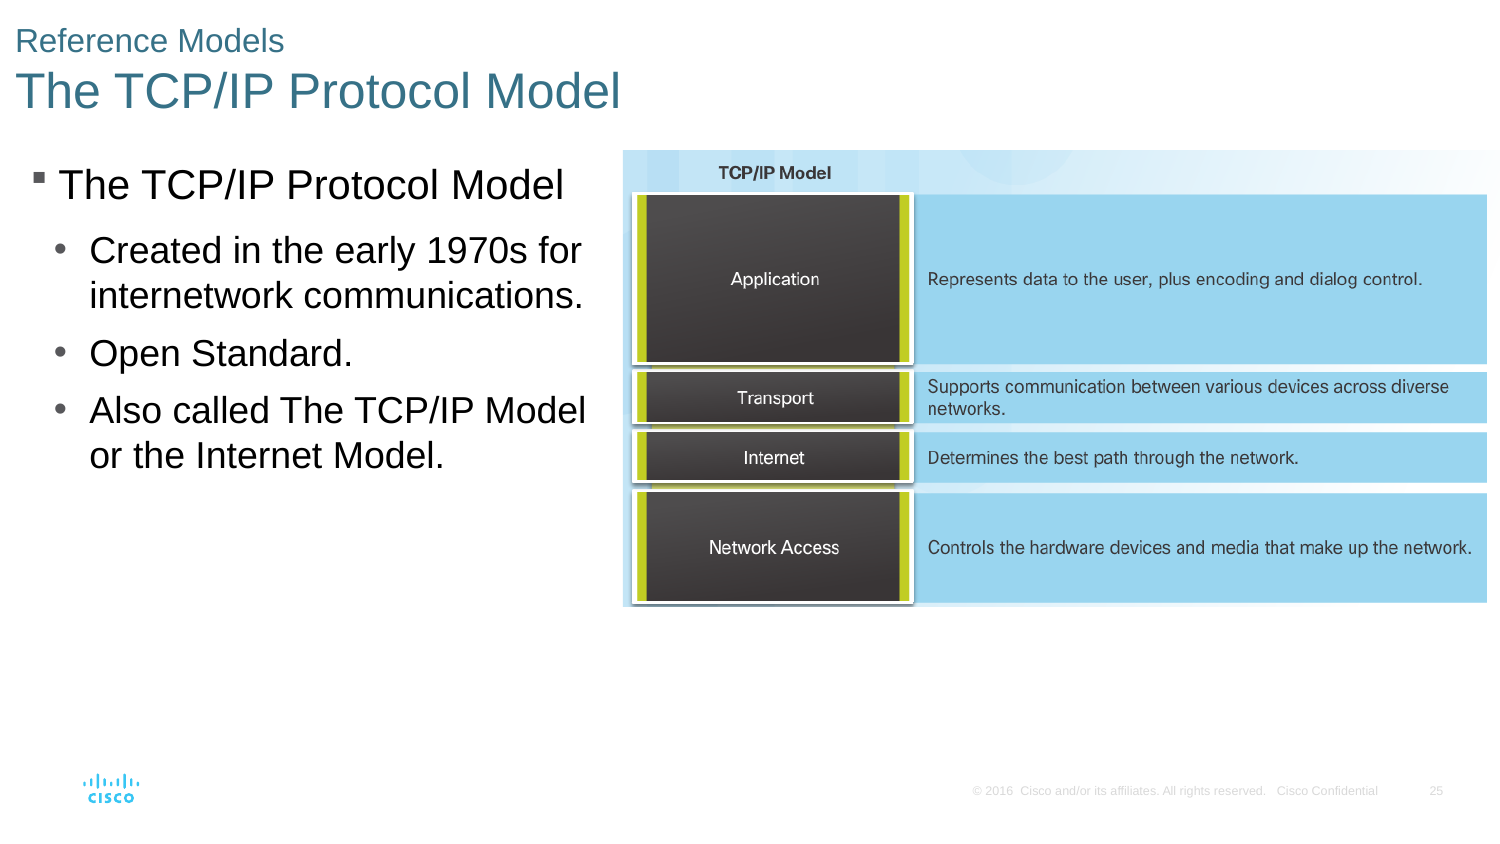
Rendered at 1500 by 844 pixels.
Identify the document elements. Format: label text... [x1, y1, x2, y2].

list The TCP/IP Protocol Model Created in the early 1970s for internetwork communications. Open Standard. Also called The TCP/IP Model or the Internet Model. [15, 150, 625, 775]
picture [622, 149, 1500, 608]
title Reference Models The TCP/IP Protocol Model [0, 6, 1500, 131]
